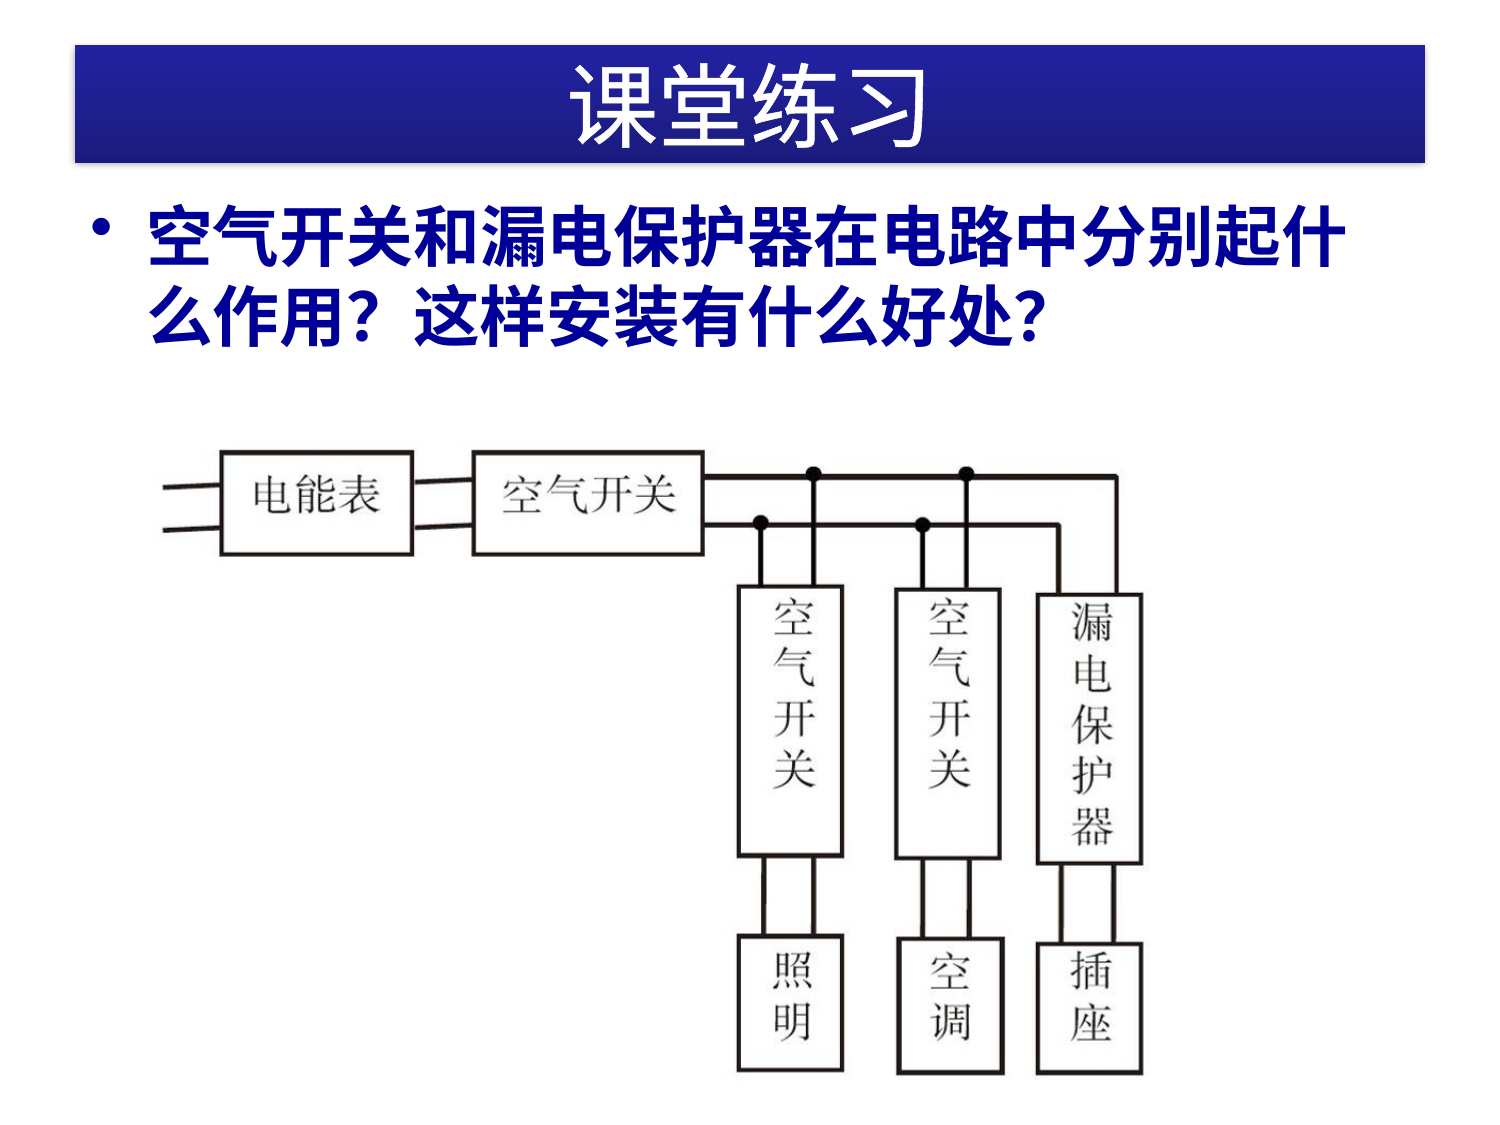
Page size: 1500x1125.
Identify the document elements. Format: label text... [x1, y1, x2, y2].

picture [153, 441, 1151, 1083]
title 课堂练习 [74, 44, 1426, 163]
list 空气开关和漏电保护器在电路中分别起什么作用？这样安装有什么好处？ [74, 187, 1426, 388]
